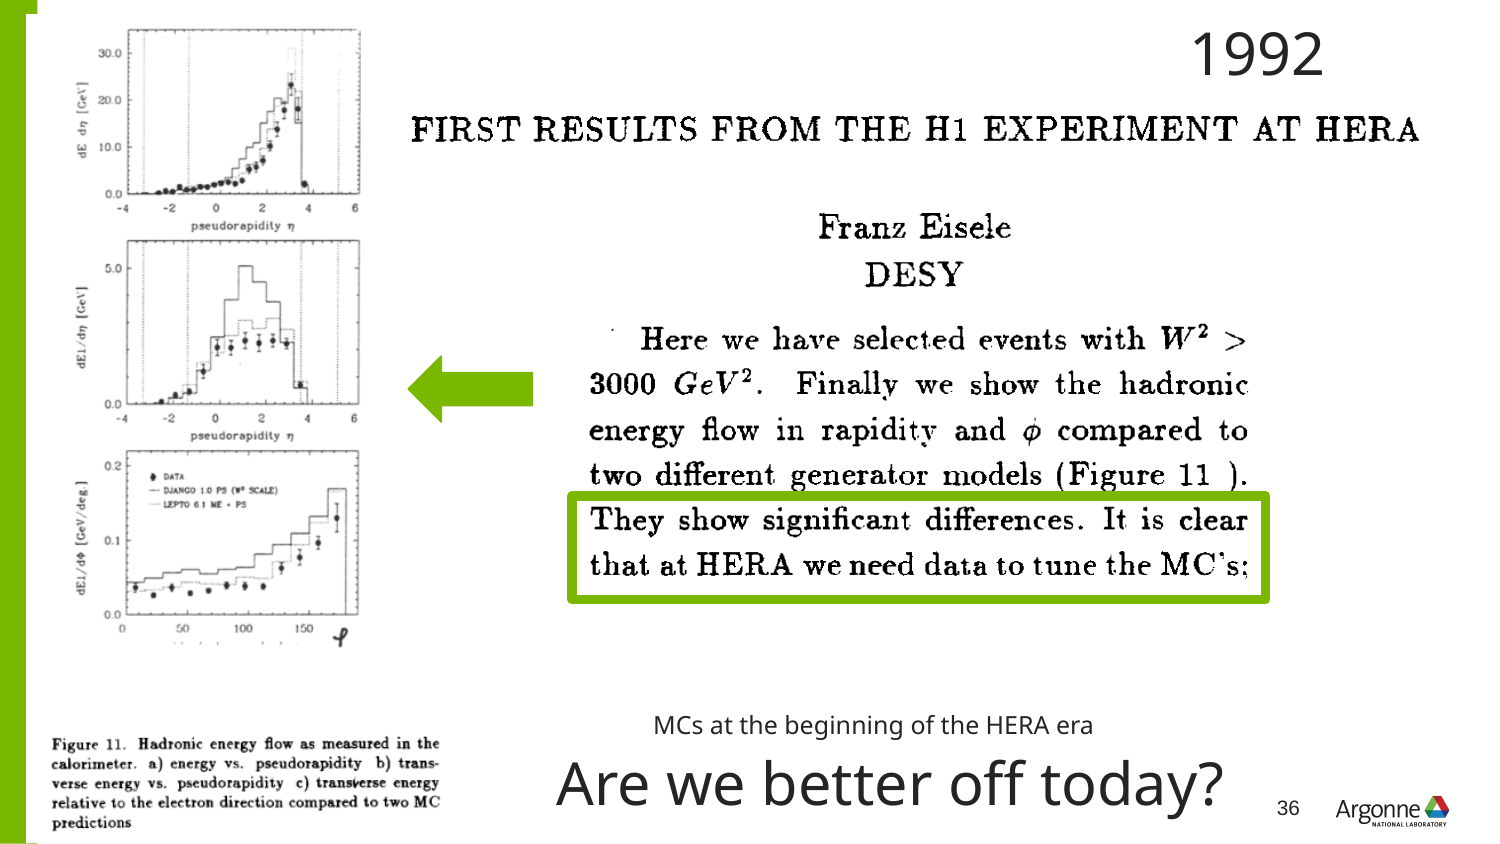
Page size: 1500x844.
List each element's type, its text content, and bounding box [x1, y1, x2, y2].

picture [1330, 820, 1458, 834]
text_box 1992 [1174, 16, 1500, 180]
text_box Are we better off today? [541, 747, 1391, 831]
picture [571, 314, 1256, 594]
picture [26, 14, 1430, 844]
slide_number 36 [1391, 774, 1458, 820]
text_box [454, 371, 534, 407]
text_box [1260, 495, 1266, 601]
